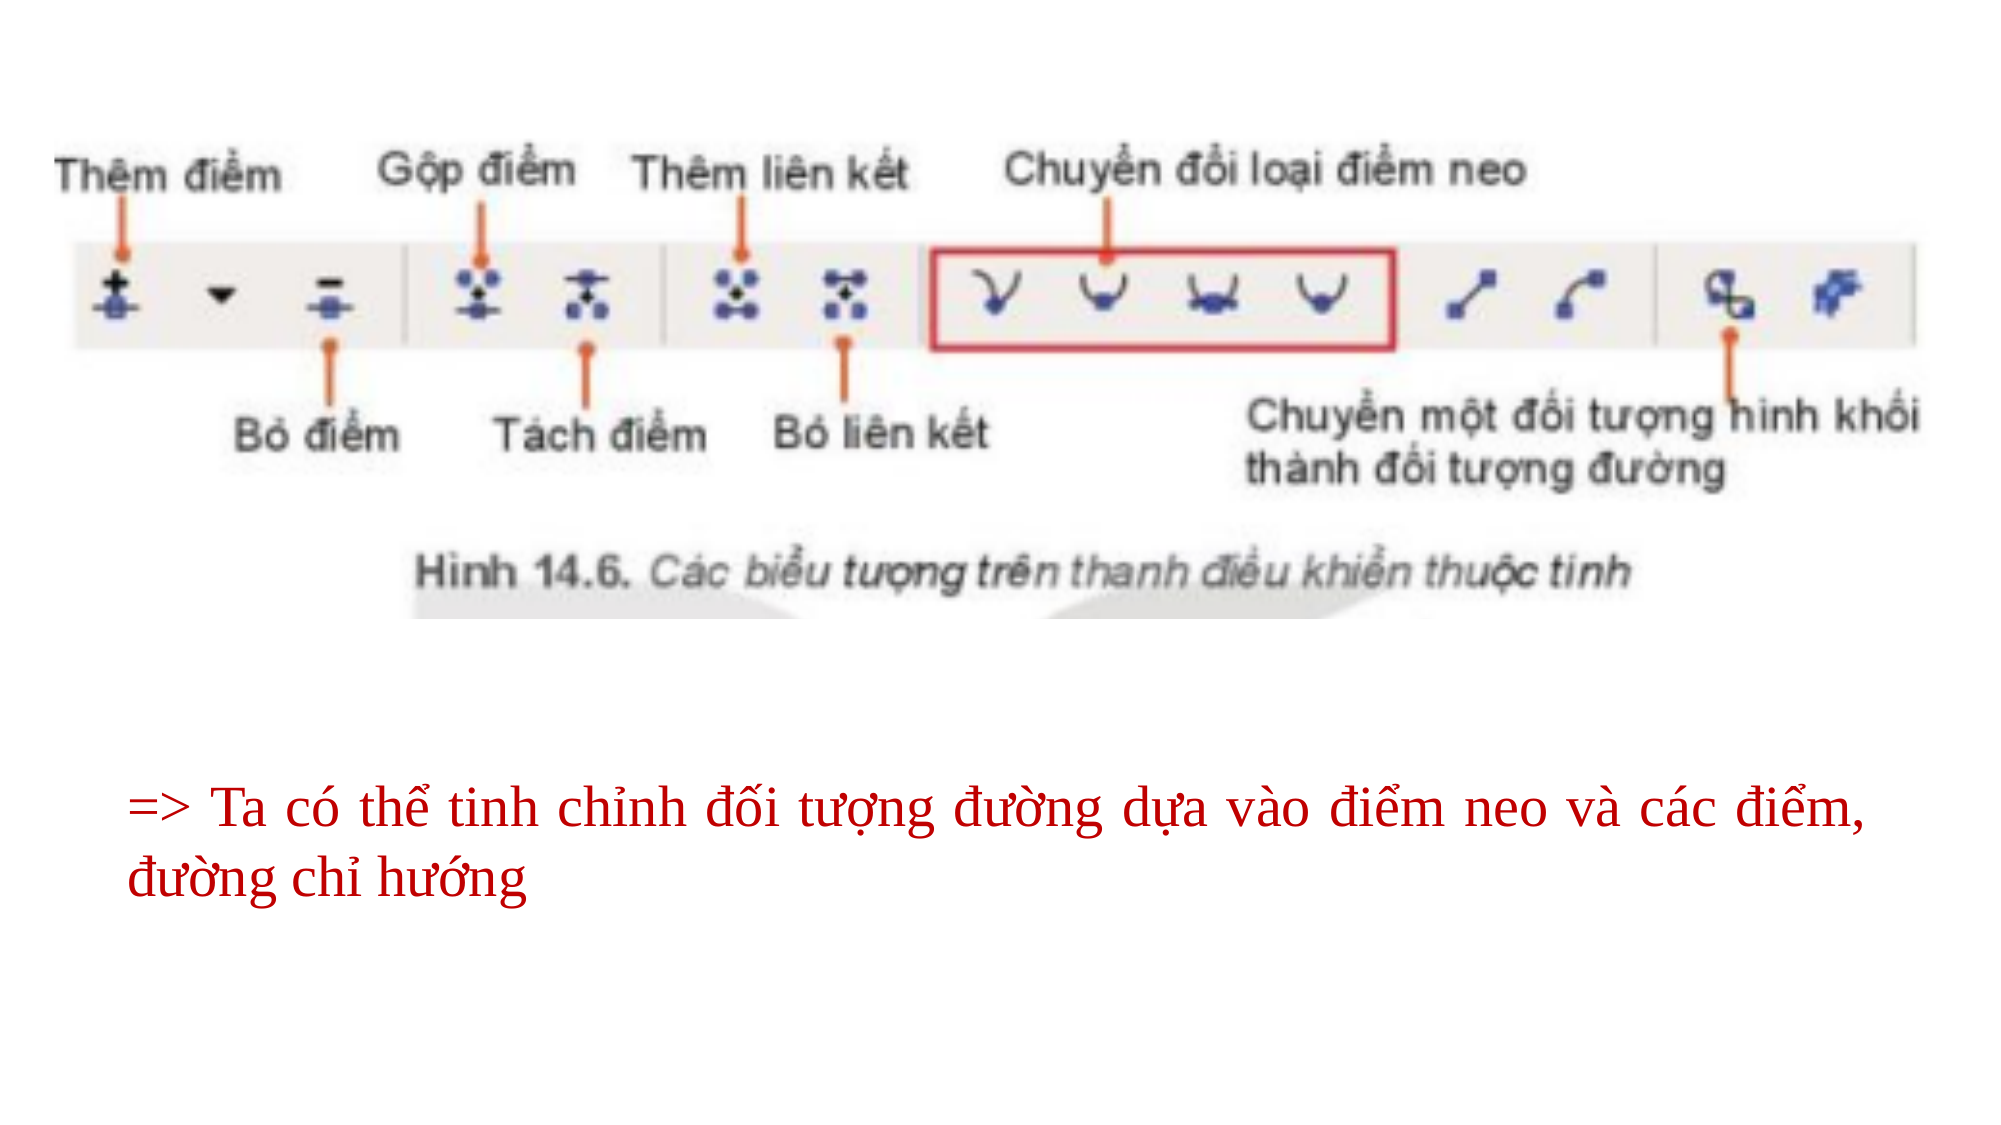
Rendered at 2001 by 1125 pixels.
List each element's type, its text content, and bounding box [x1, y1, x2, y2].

picture [54, 125, 1941, 619]
text_box => Ta có thể tinh chỉnh đối tượng đường dựa vào điểm neo và các điểm, đường chỉ hướng [112, 760, 1883, 916]
